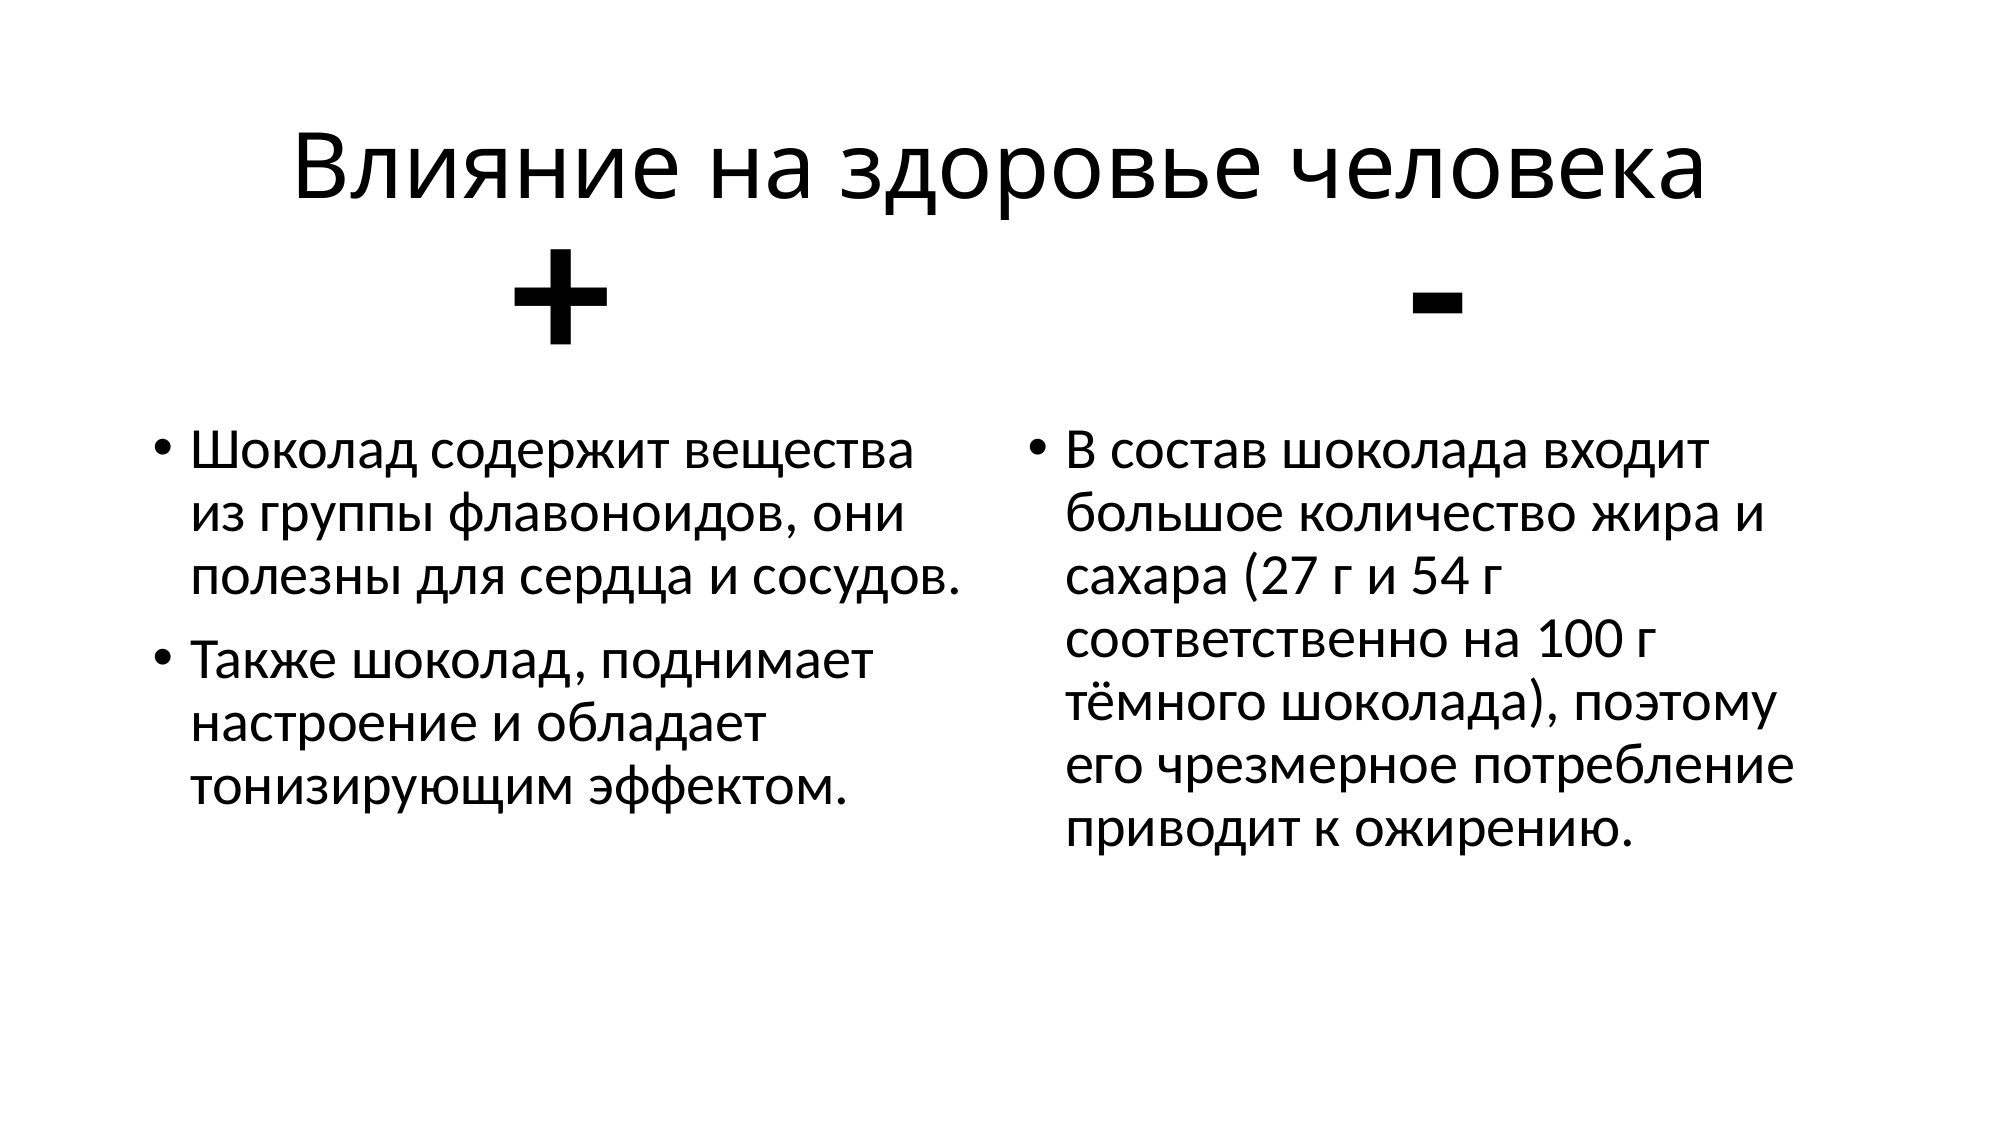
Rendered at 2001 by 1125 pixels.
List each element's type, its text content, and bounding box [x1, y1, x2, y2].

list + [137, 275, 984, 410]
list В состав шоколада входит большое количество жира и сахара (27 г и 54 г соответственно на 100 г тёмного шоколада), поэтому его чрезмерное потребление приводит к ожирению. [1012, 410, 1863, 1016]
list - [1012, 275, 1863, 410]
title Влияние на здоровье человека [137, 59, 1863, 278]
list Шоколад содержит вещества из группы флавоноидов, они полезны для сердца и сосудов. Также шоколад, поднимает настроение и обладает тонизирующим эффектом. [137, 410, 984, 1016]
